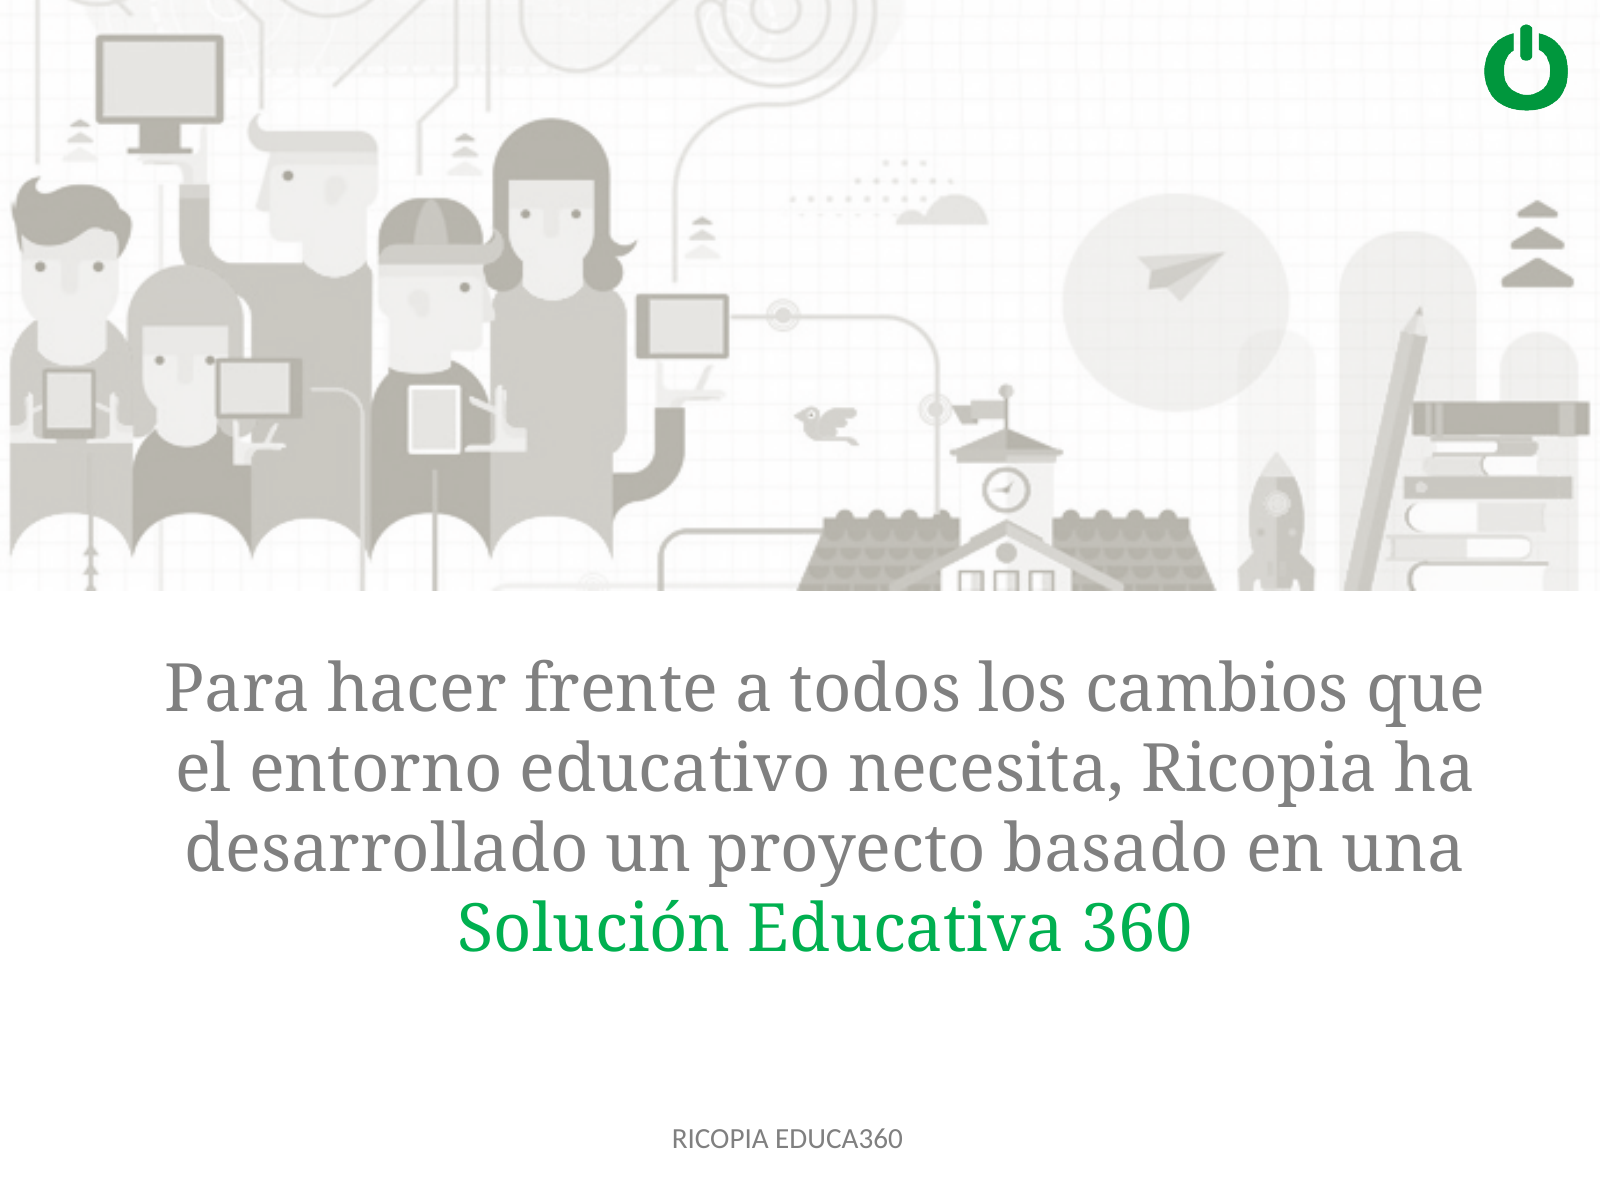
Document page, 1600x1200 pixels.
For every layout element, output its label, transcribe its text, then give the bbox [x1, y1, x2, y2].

picture [0, 0, 1600, 591]
text_box Para hacer frente a todos los cambios que el entorno educativo necesita, Ricopia ha desarrollado un proyecto basado en una Solución Educativa 360 [125, 637, 1526, 1052]
text_box RICOPIA EDUCA360 [537, 1112, 1038, 1163]
